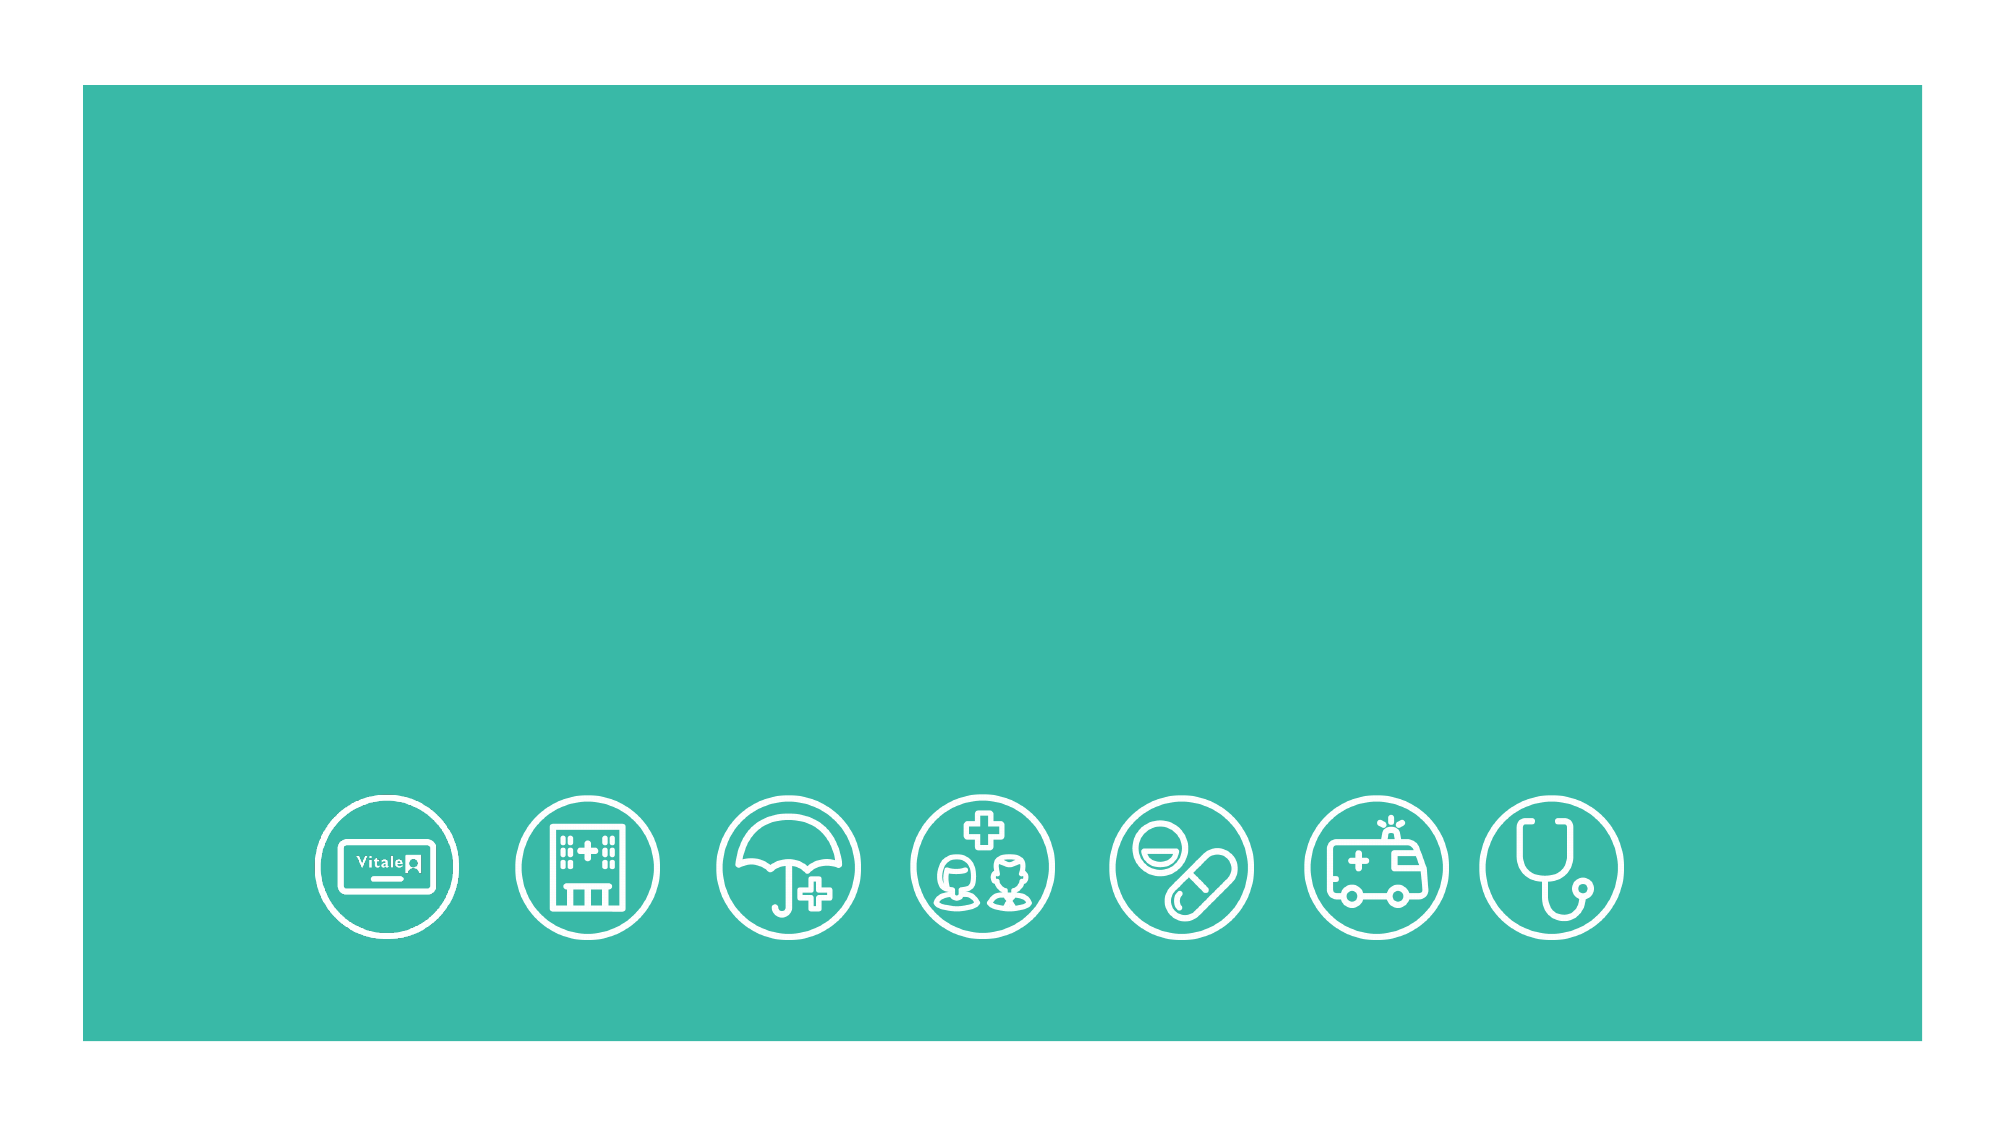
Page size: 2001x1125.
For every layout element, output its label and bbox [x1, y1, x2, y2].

title [83, 85, 1923, 1042]
picture [1302, 793, 1451, 942]
picture [1477, 793, 1626, 942]
picture [714, 793, 863, 942]
picture [1107, 793, 1256, 942]
picture [513, 793, 662, 942]
picture [908, 792, 1057, 941]
picture [312, 792, 461, 941]
